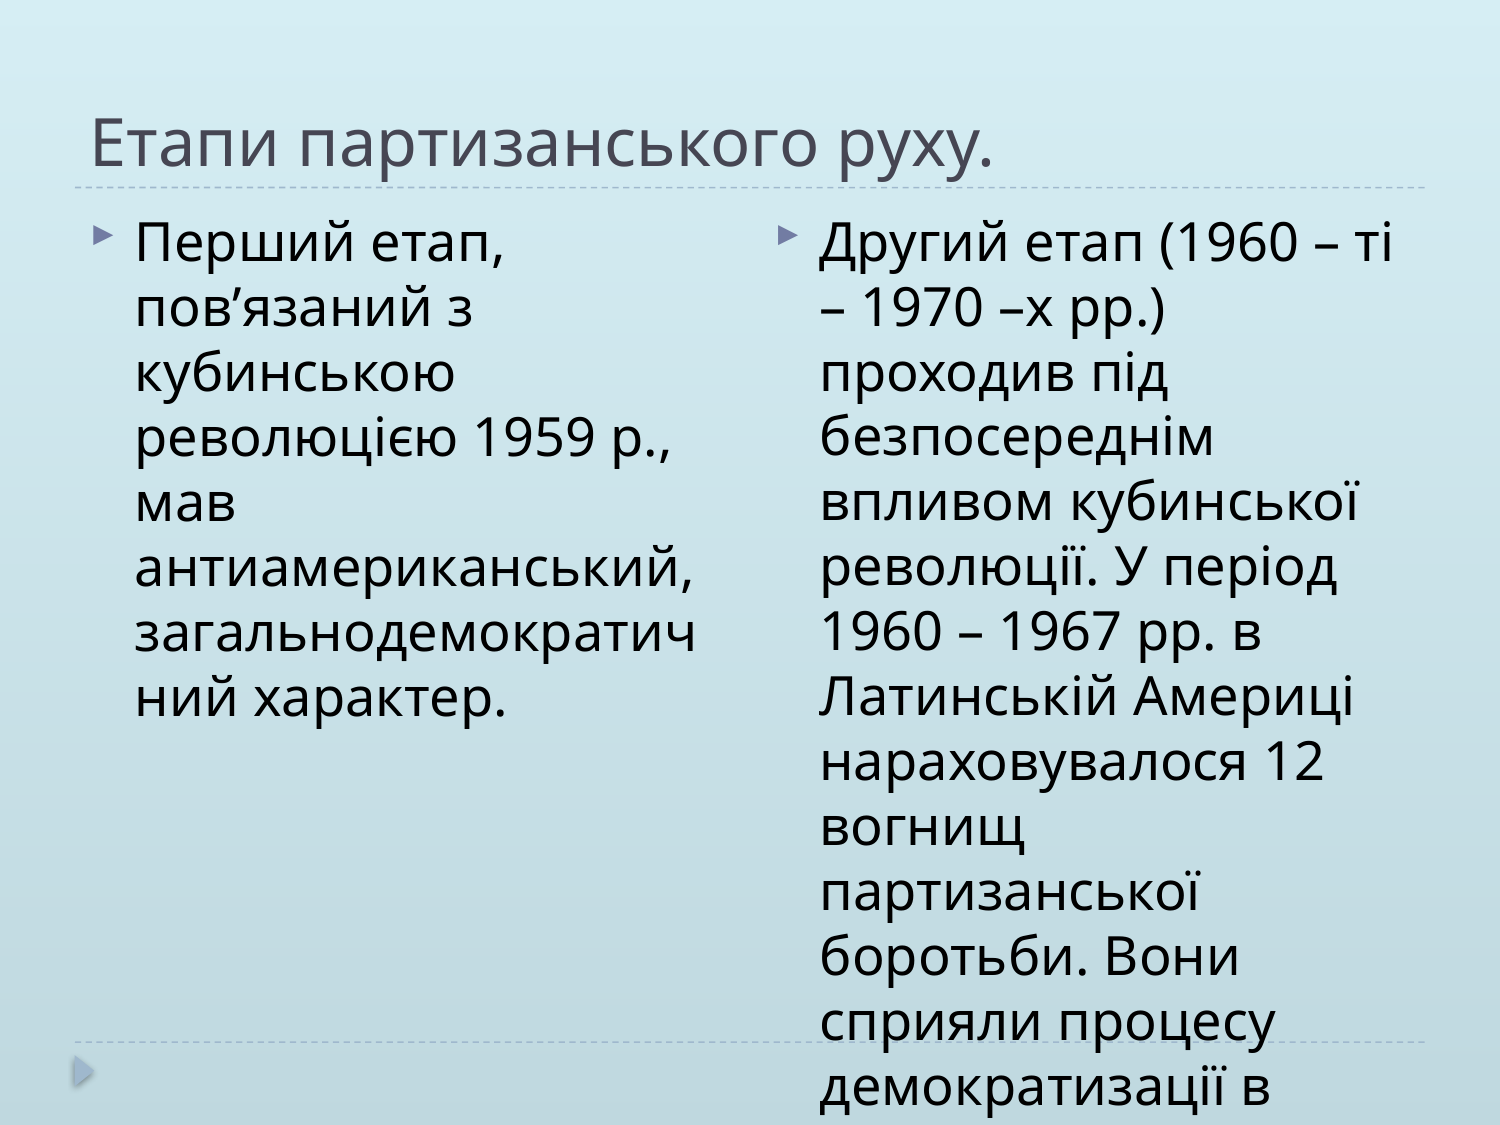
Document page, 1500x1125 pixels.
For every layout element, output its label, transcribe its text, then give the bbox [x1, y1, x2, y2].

list Другий етап (1960 – ті – 1970 –х рр.) проходив під безпосереднім впливом кубинської революції. У період 1960 – 1967 рр. в Латинській Америці нараховувалося 12 вогнищ партизанської боротьби. Вони сприяли процесу демократизації в країнах. [759, 199, 1423, 1010]
list Перший етап, пов’язаний з кубинською революцією 1959 р., мав антиамериканський, загальнодемократичний характер. [75, 200, 738, 1010]
title Етапи партизанського руху. [75, 37, 1425, 188]
